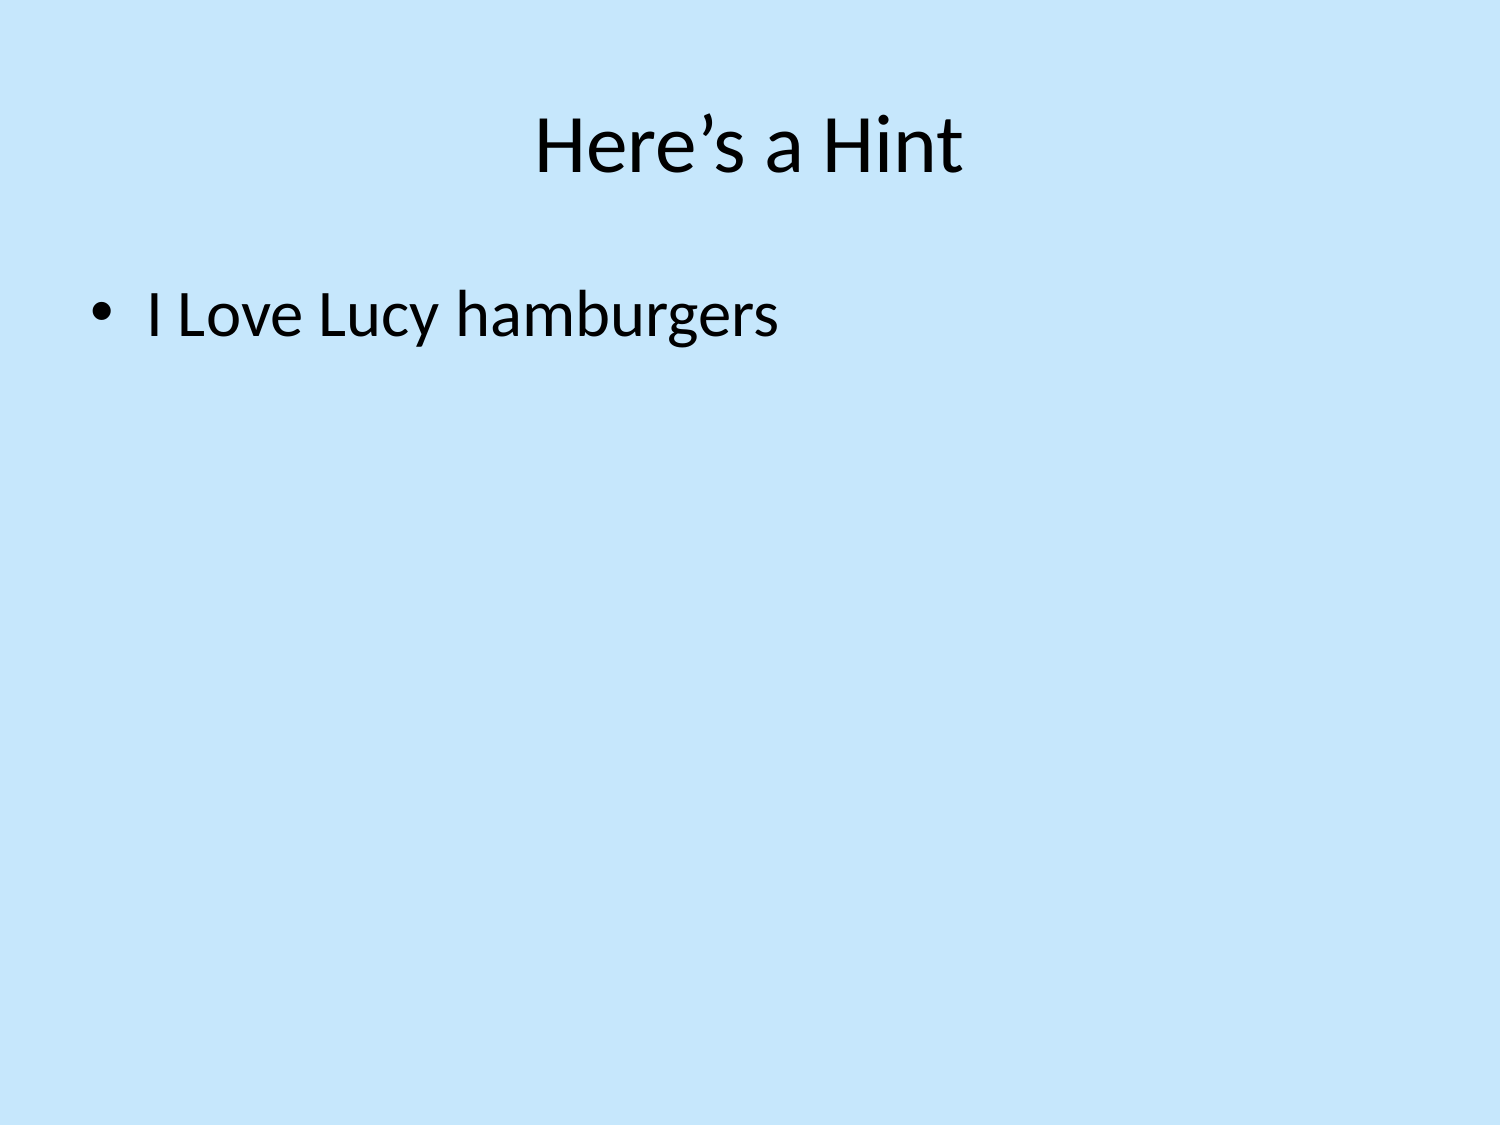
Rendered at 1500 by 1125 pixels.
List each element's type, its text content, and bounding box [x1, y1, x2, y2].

title Here’s a Hint [75, 45, 1425, 233]
list I Love Lucy hamburgers [75, 262, 1425, 1005]
